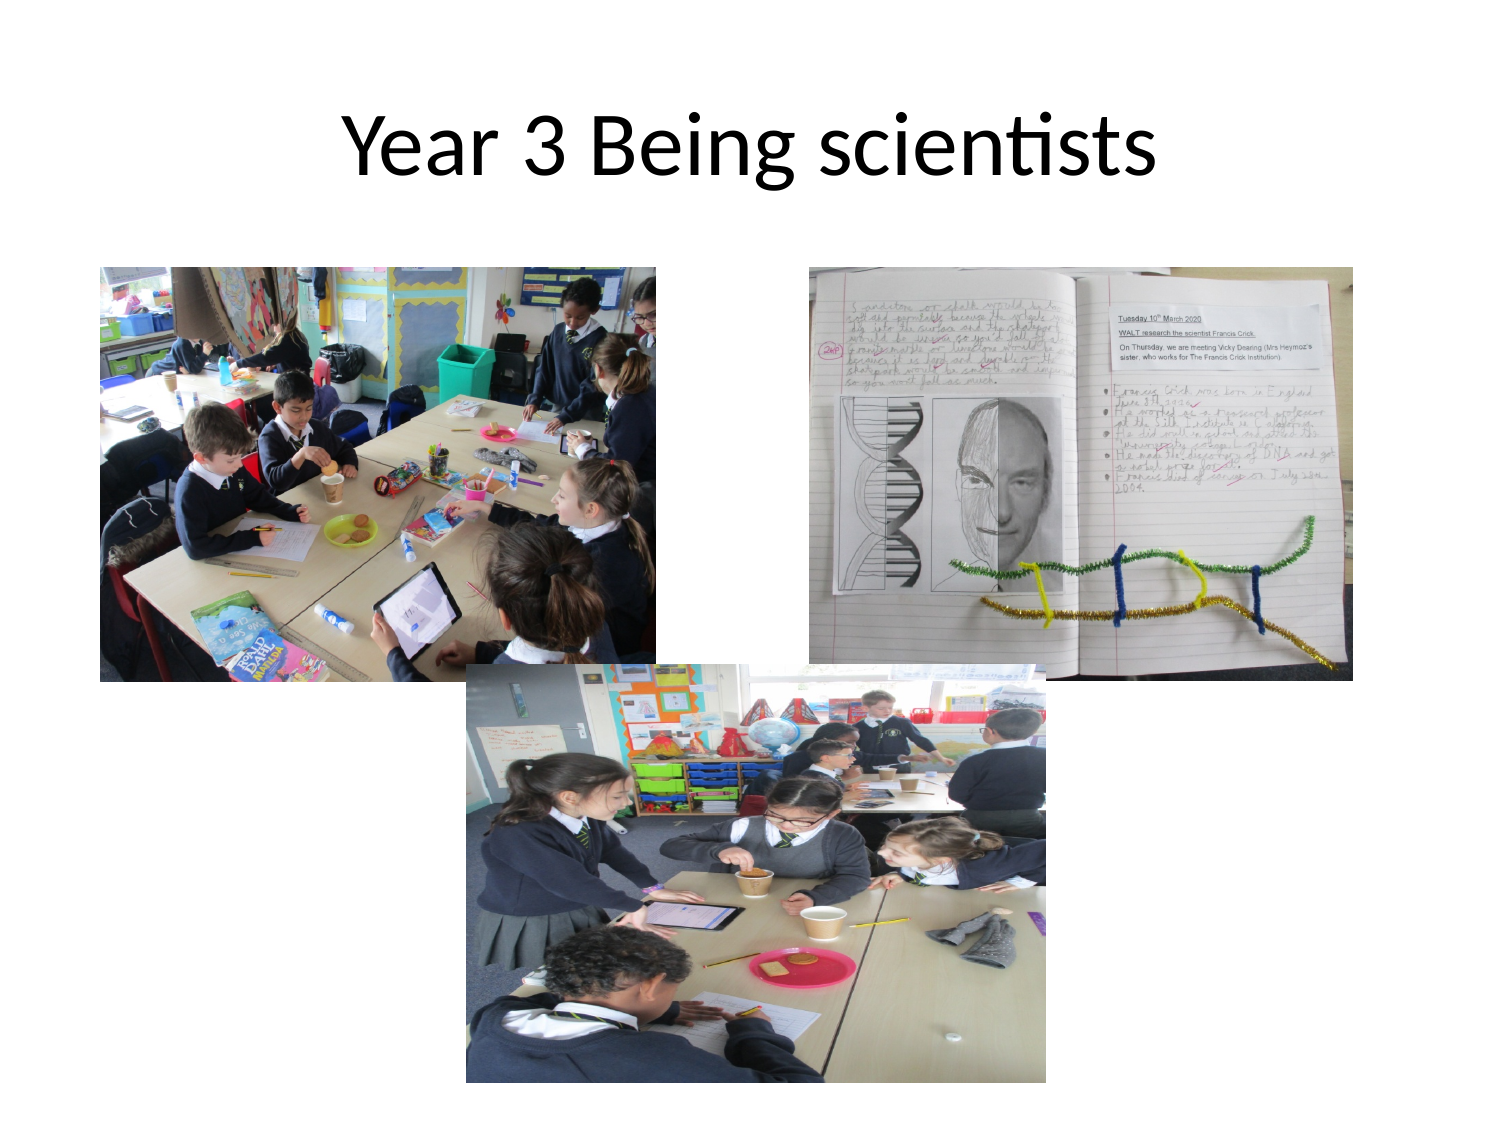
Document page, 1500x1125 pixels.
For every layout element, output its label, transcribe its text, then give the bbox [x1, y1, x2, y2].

title Year 3 Being scientists [75, 45, 1425, 233]
picture [100, 266, 1353, 1083]
